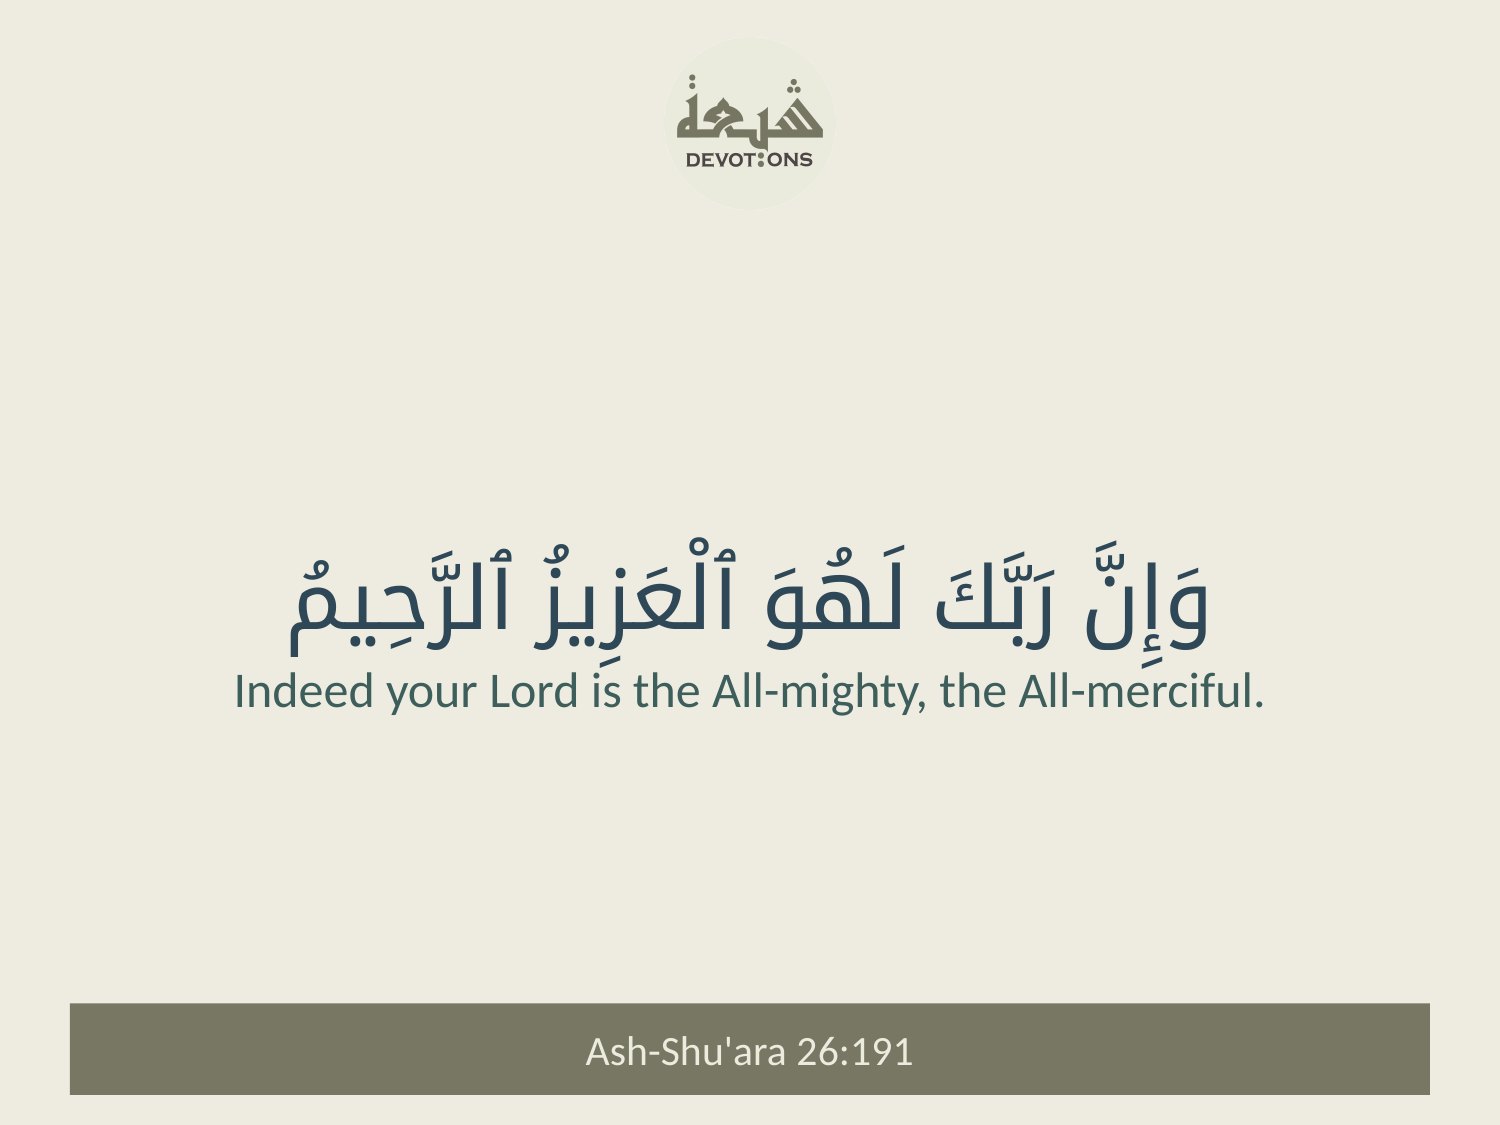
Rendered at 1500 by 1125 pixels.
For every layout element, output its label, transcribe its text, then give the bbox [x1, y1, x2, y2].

list وَإِنَّ رَبَّكَ لَهُوَ ٱلْعَزِيزُ ٱلرَّحِيمُ Indeed your Lord is the All-mighty, the All-merciful. [69, 203, 1430, 1003]
list Ash-Shu'ara 26:191 [69, 1003, 1430, 1095]
picture [656, 29, 844, 203]
